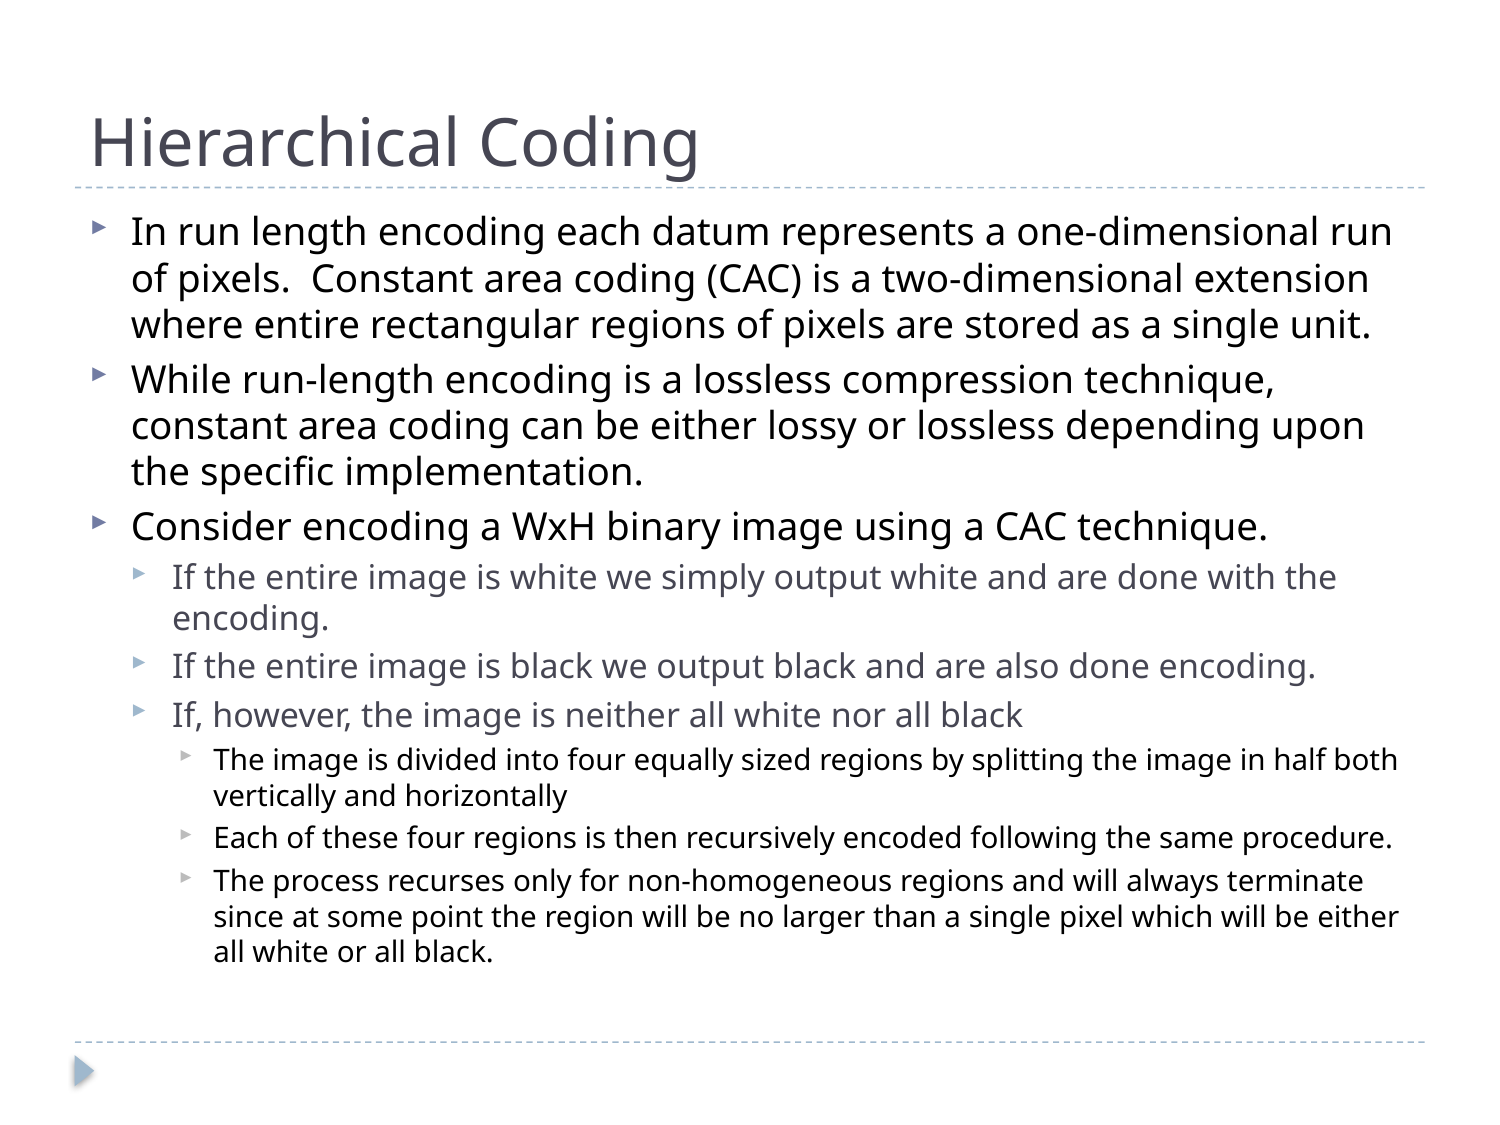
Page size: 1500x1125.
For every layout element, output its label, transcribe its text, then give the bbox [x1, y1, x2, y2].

list In run length encoding each datum represents a one-dimensional run of pixels. Constant area coding (CAC) is a two-dimensional extension where entire rectangular regions of pixels are stored as a single unit. While run-length encoding is a lossless compression technique, constant area coding can be either lossy or lossless depending upon the specific implementation. Consider encoding a WxH binary image using a CAC technique. If the entire image is white we simply output white and are done with the encoding. If the entire image is black we output black and are also done encoding. If, however, the image is neither all white nor all black The image is divided into four equally sized regions by splitting the image in half both vertically and horizontally Each of these four regions is then recursively encoded following the same procedure. The process recurses only for non-homogeneous regions and will always terminate since at some point the region will be no larger than a single pixel which will be either all white or all black. [75, 200, 1425, 1010]
title Hierarchical Coding [75, 24, 1425, 188]
